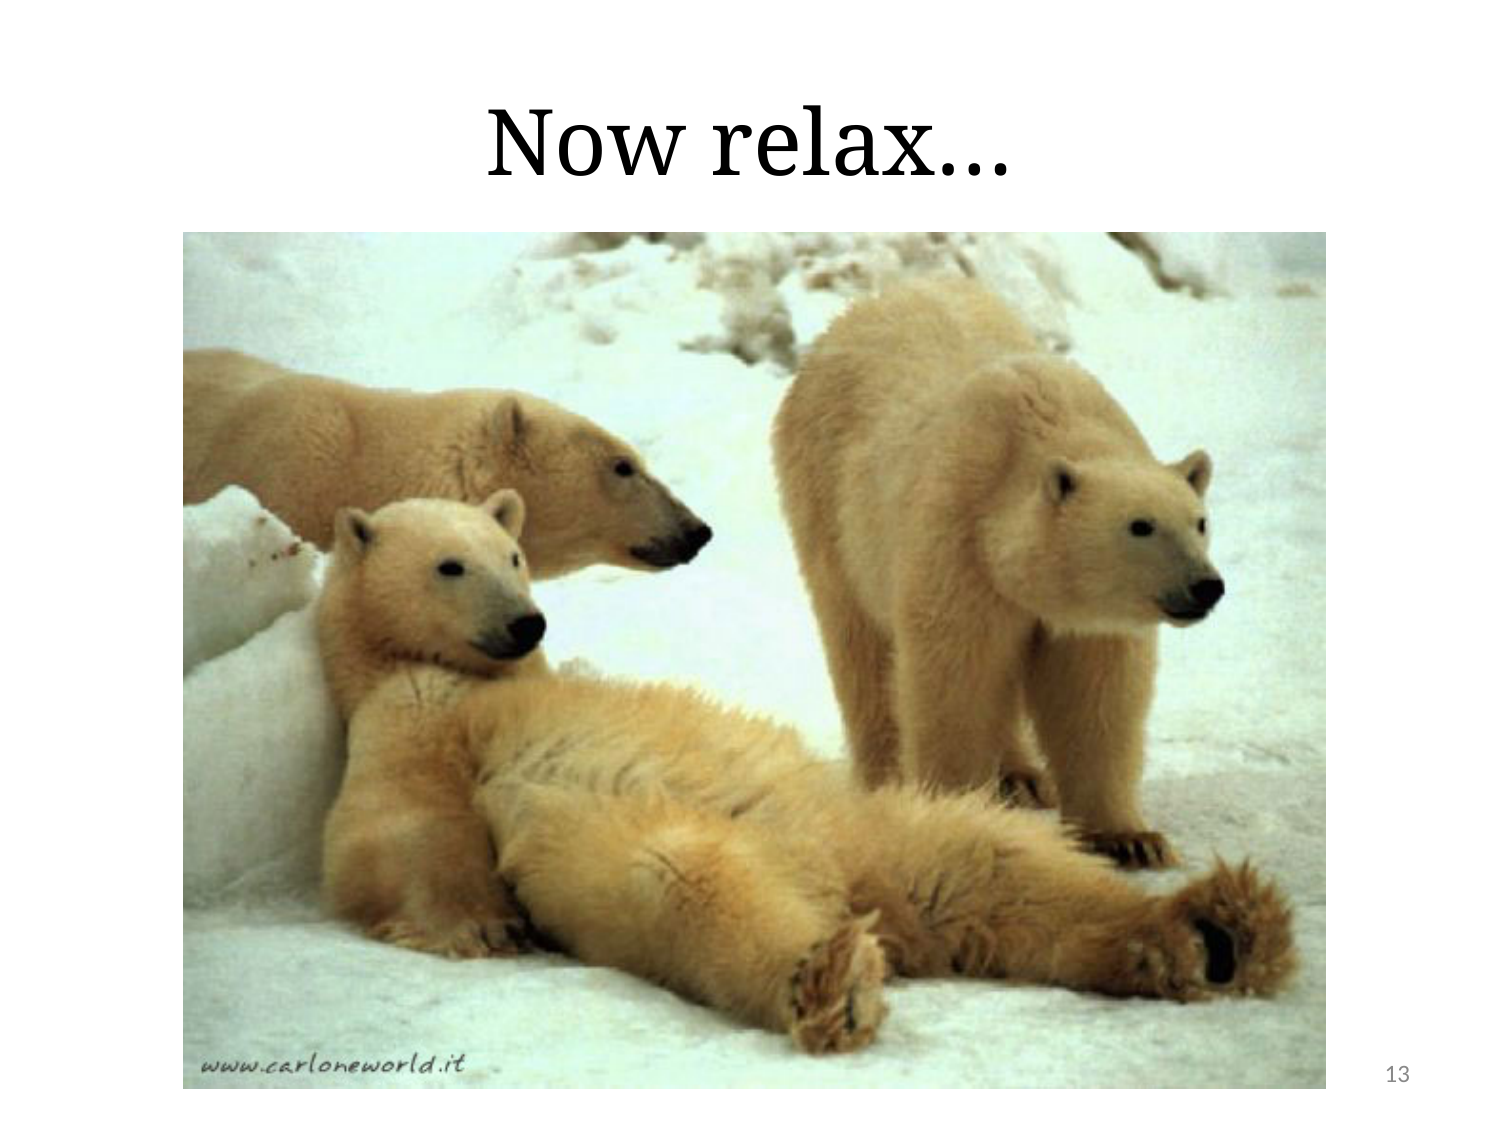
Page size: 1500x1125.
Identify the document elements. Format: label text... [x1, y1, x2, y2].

slide_number 13 [1074, 1042, 1425, 1103]
title Now relax… [75, 45, 1425, 233]
picture [183, 232, 1326, 1090]
